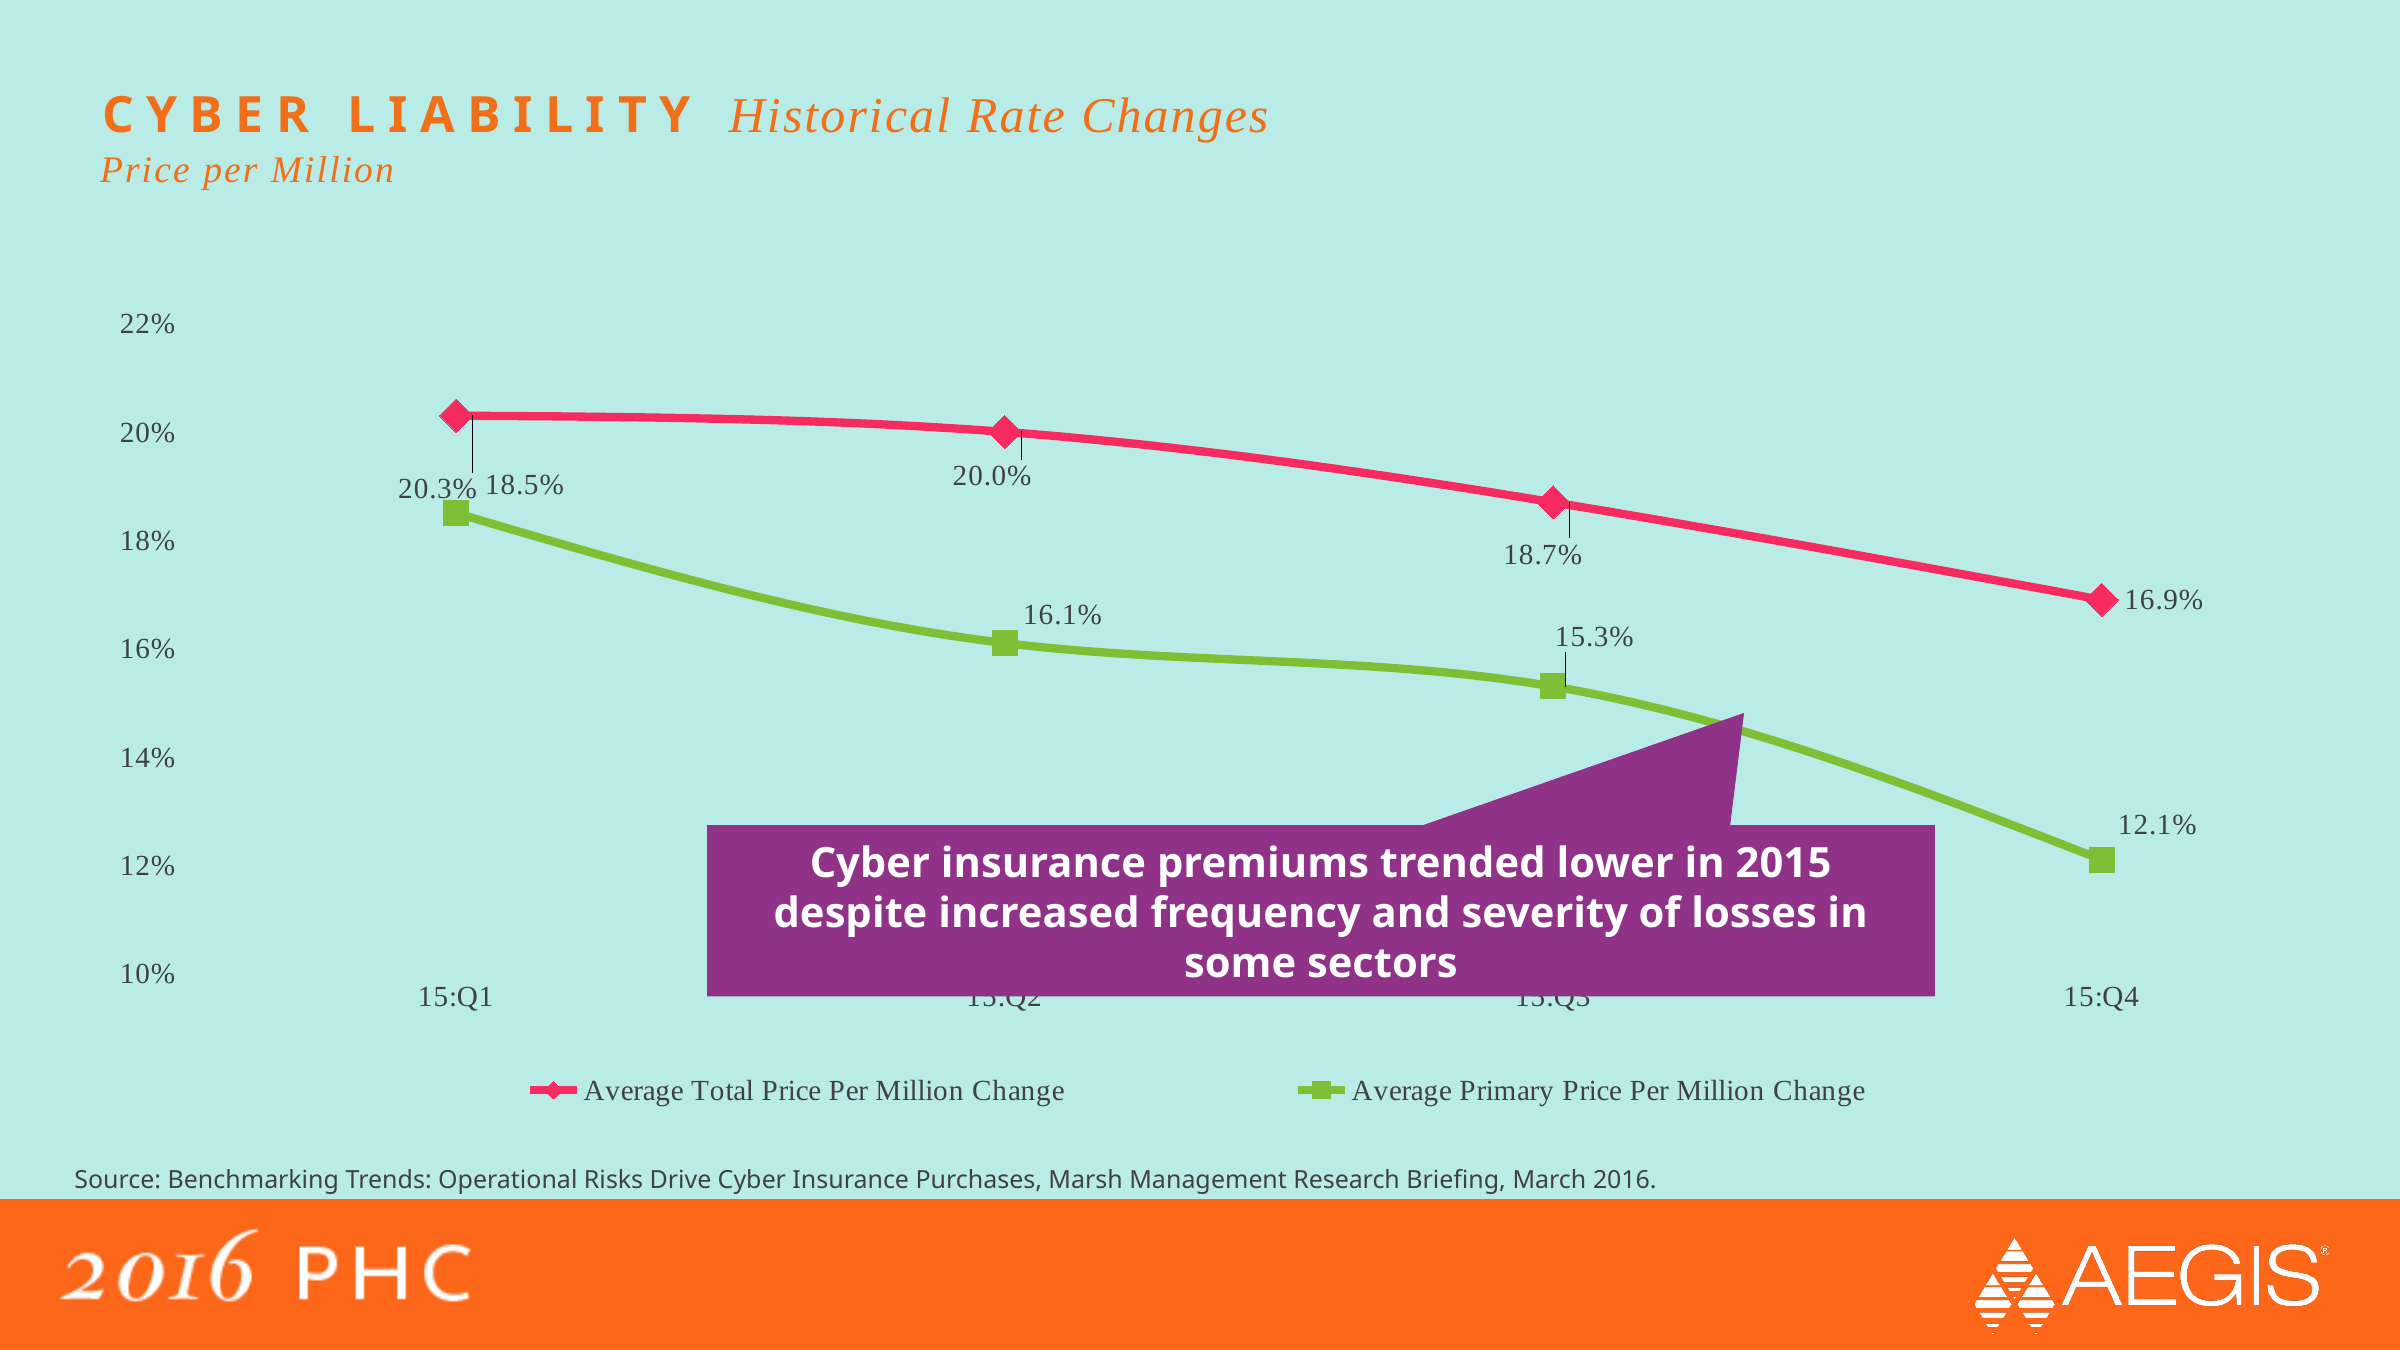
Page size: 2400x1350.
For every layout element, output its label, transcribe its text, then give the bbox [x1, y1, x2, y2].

title cyber liability Historical Rate Changes [86, 75, 2247, 151]
picture [0, 1199, 2400, 1350]
text_box Source: Benchmarking Trends: Operational Risks Drive Cyber Insurance Purchases, Marsh Management Research Briefing, March 2016. [59, 1156, 1674, 1201]
text_box Price per Million [85, 137, 2173, 223]
chart [99, 281, 2400, 1163]
